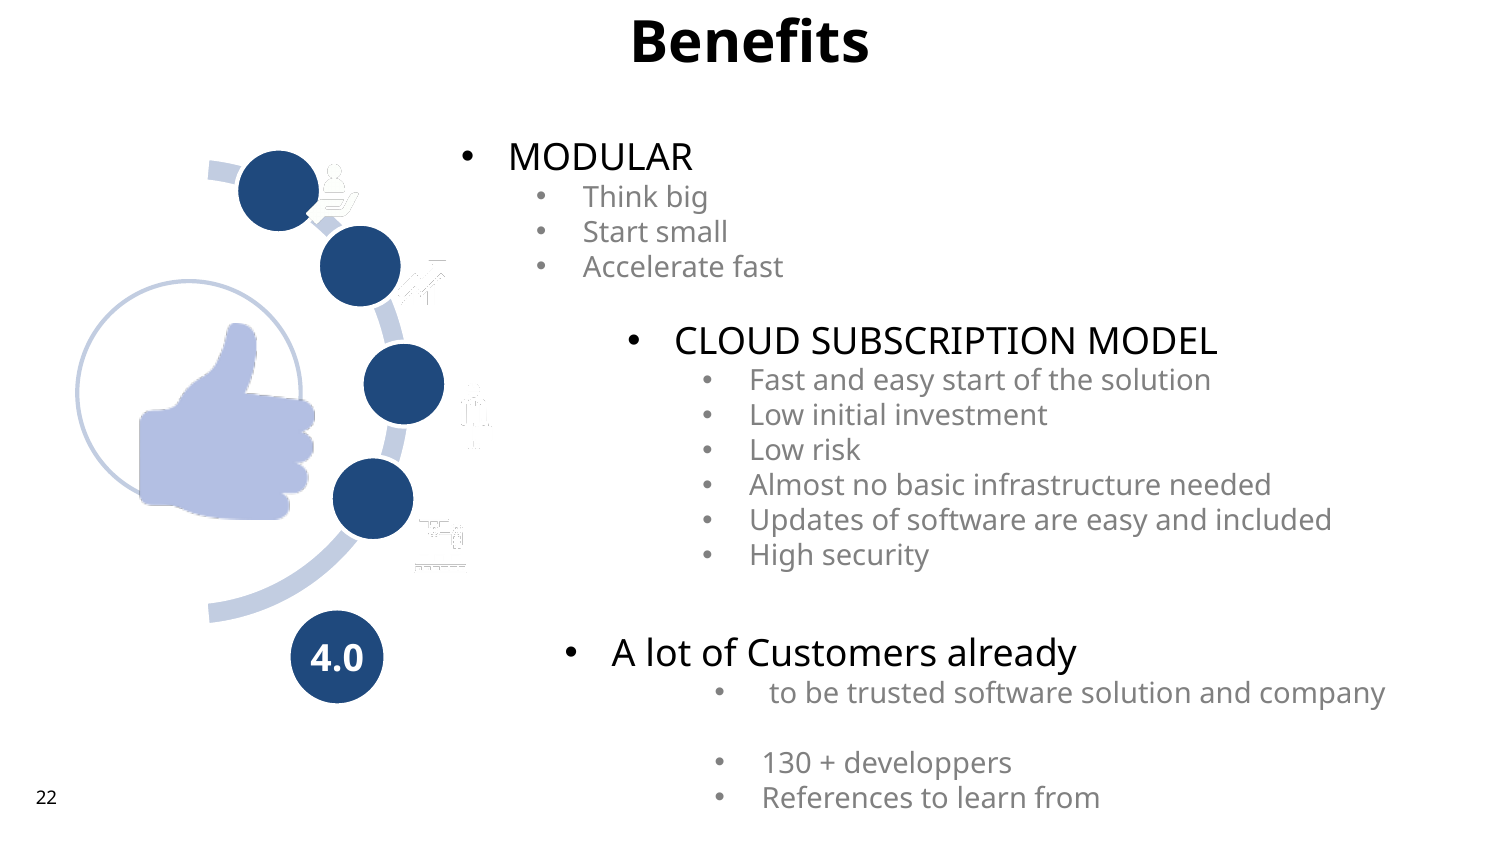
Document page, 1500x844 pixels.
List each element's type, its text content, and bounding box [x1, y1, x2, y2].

text_box MODULAR Think big Start small Accelerate fast [446, 125, 1409, 291]
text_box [0, 138, 783, 723]
text_box A lot of Customers already to be trusted software solution and company 130 + developpers References to learn from [549, 621, 1500, 822]
subtitle Benefits [0, 0, 1500, 54]
text_box CLOUD SUBSCRIPTION MODEL Fast and easy start of the solution Low initial investment Low risk Almost no basic infrastructure needed Updates of software are easy and included High security [788, 309, 1500, 579]
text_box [295, 164, 510, 688]
